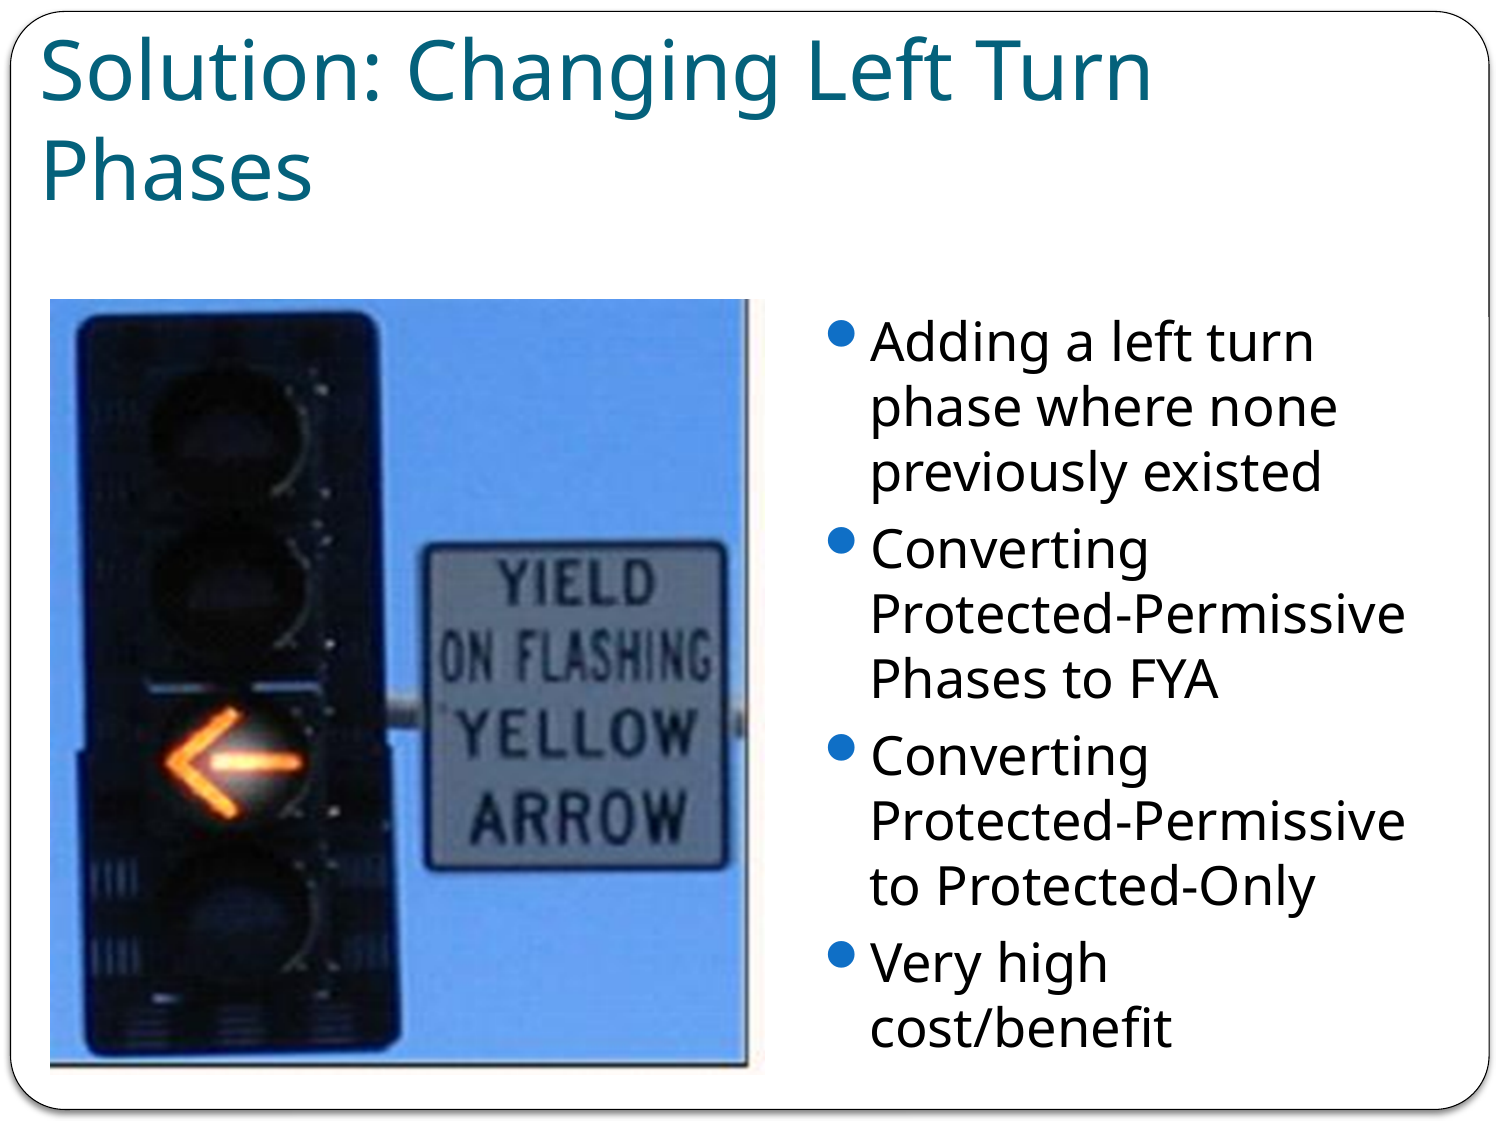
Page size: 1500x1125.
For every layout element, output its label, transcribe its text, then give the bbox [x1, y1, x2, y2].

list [49, 299, 765, 1076]
title Solution: Changing Left Turn Phases [24, 45, 1425, 233]
list Adding a left turn phase where none previously existed Converting Protected-Permissive Phases to FYA Converting Protected-Permissive to Protected-Only Very high cost/benefit [809, 299, 1425, 988]
